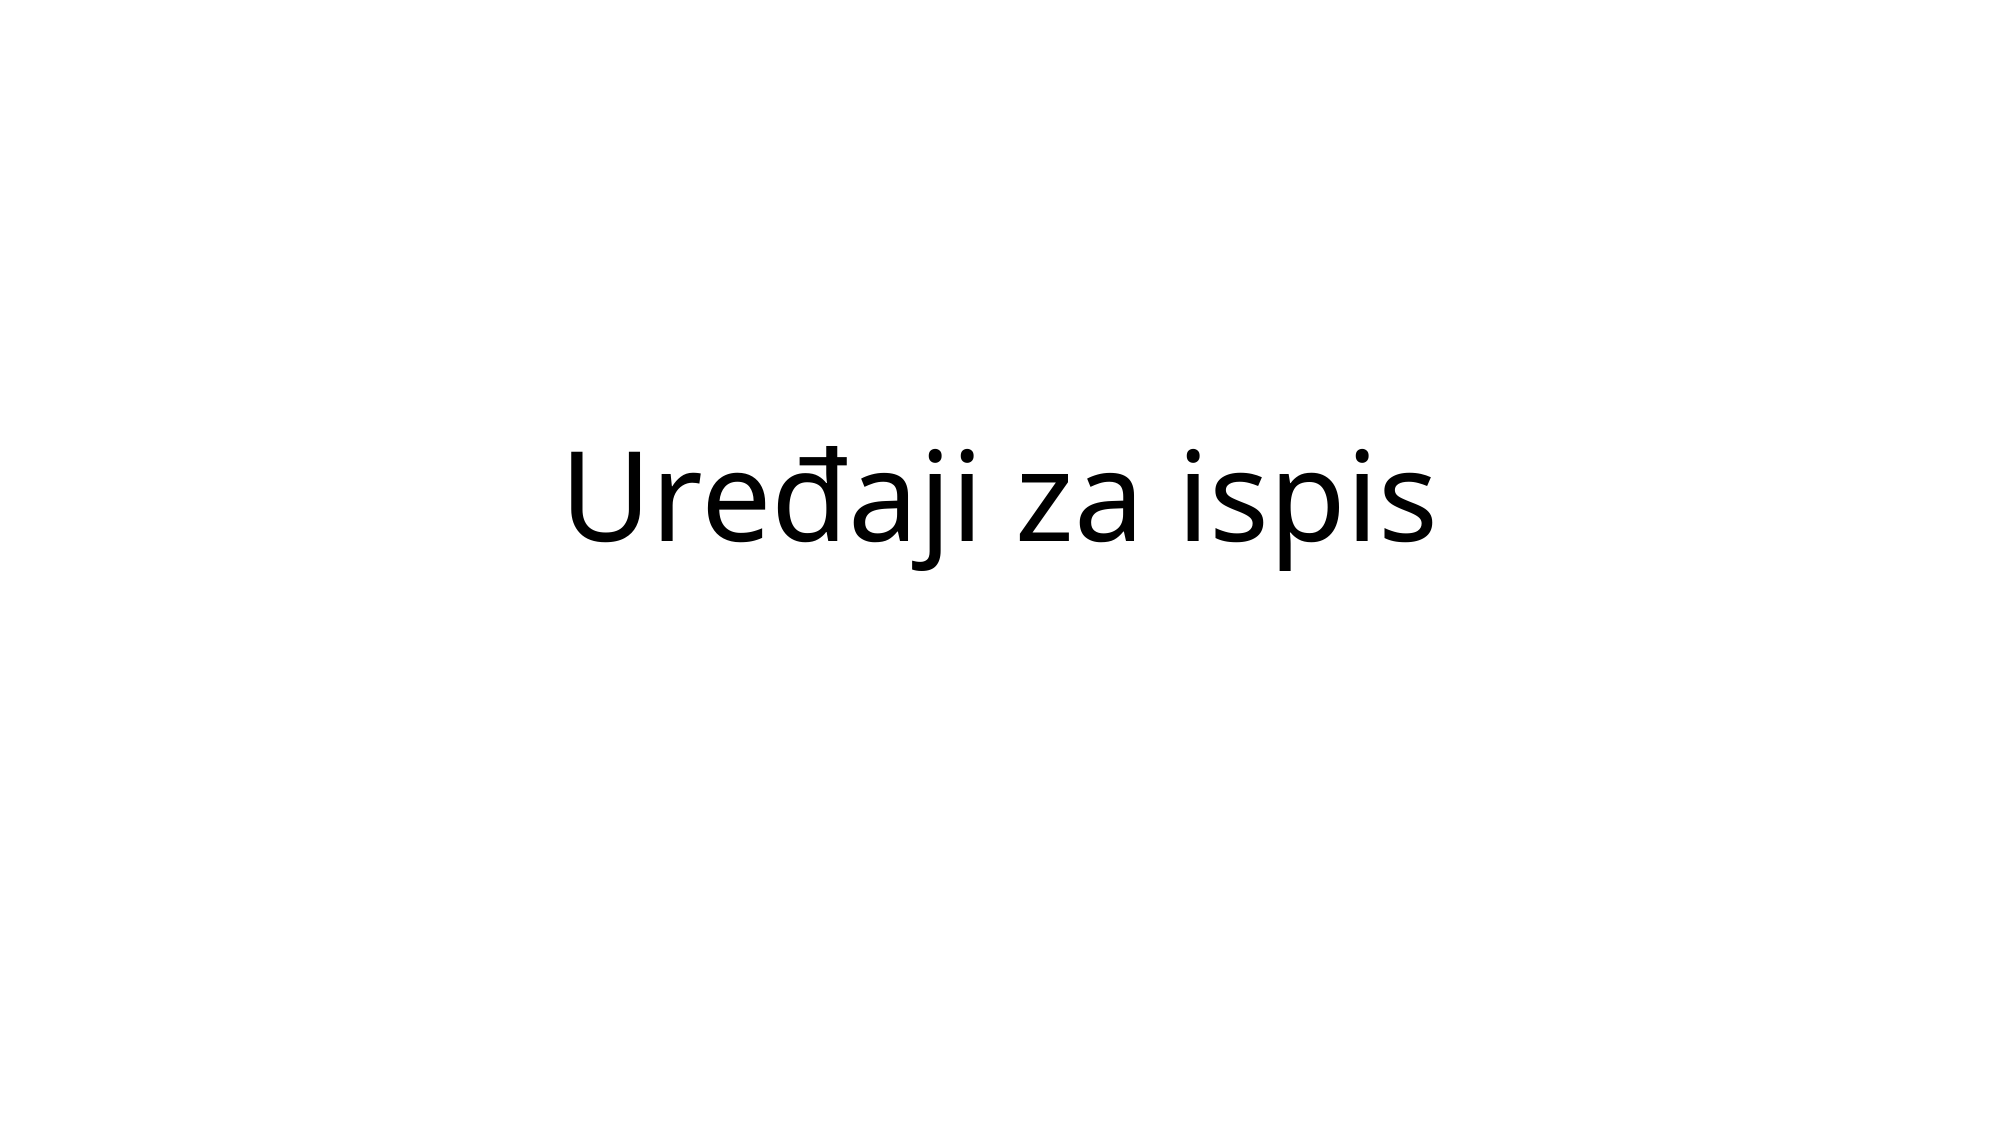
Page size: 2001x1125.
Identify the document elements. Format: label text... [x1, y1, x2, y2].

title Uređaji za ispis [249, 184, 1750, 576]
